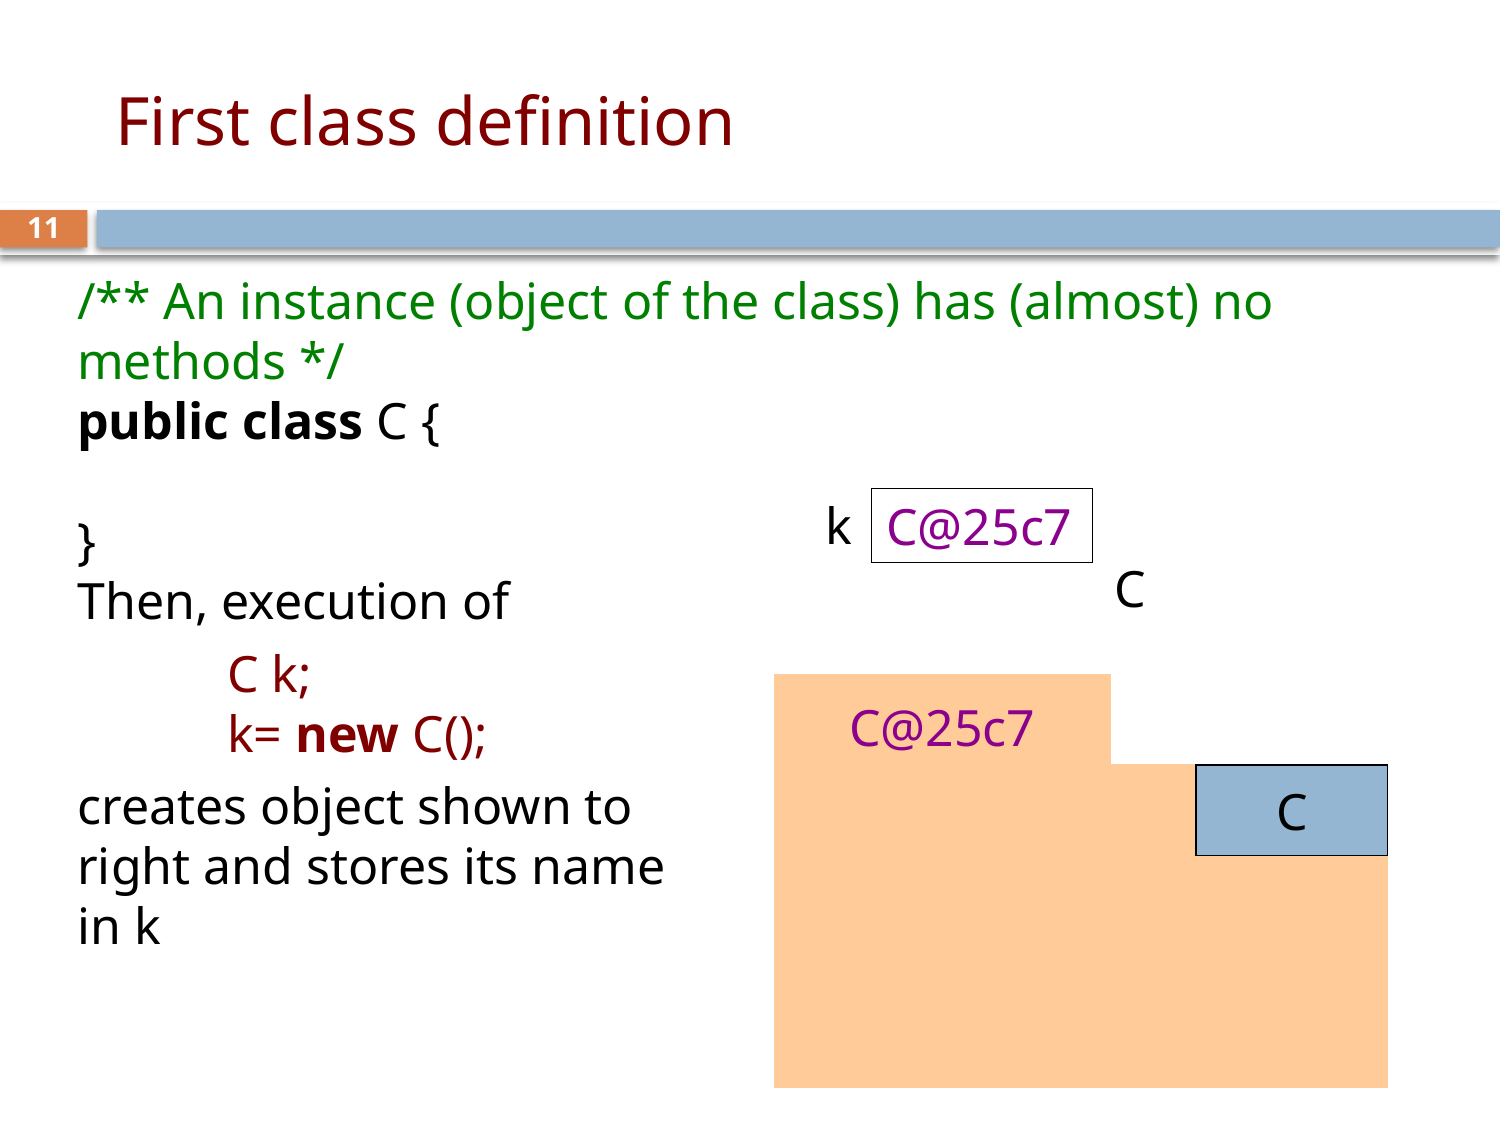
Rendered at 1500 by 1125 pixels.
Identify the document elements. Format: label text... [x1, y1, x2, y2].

text_box Then, execution of C k; k= new C(); creates object shown to right and stores its name in k [62, 562, 688, 963]
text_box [812, 487, 1188, 627]
title First class definition [100, 37, 1438, 200]
text_box /** An instance (object of the class) has (almost) no methods */ public class C { } [62, 262, 1388, 578]
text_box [774, 674, 1388, 1088]
slide_number 11 [0, 208, 88, 249]
